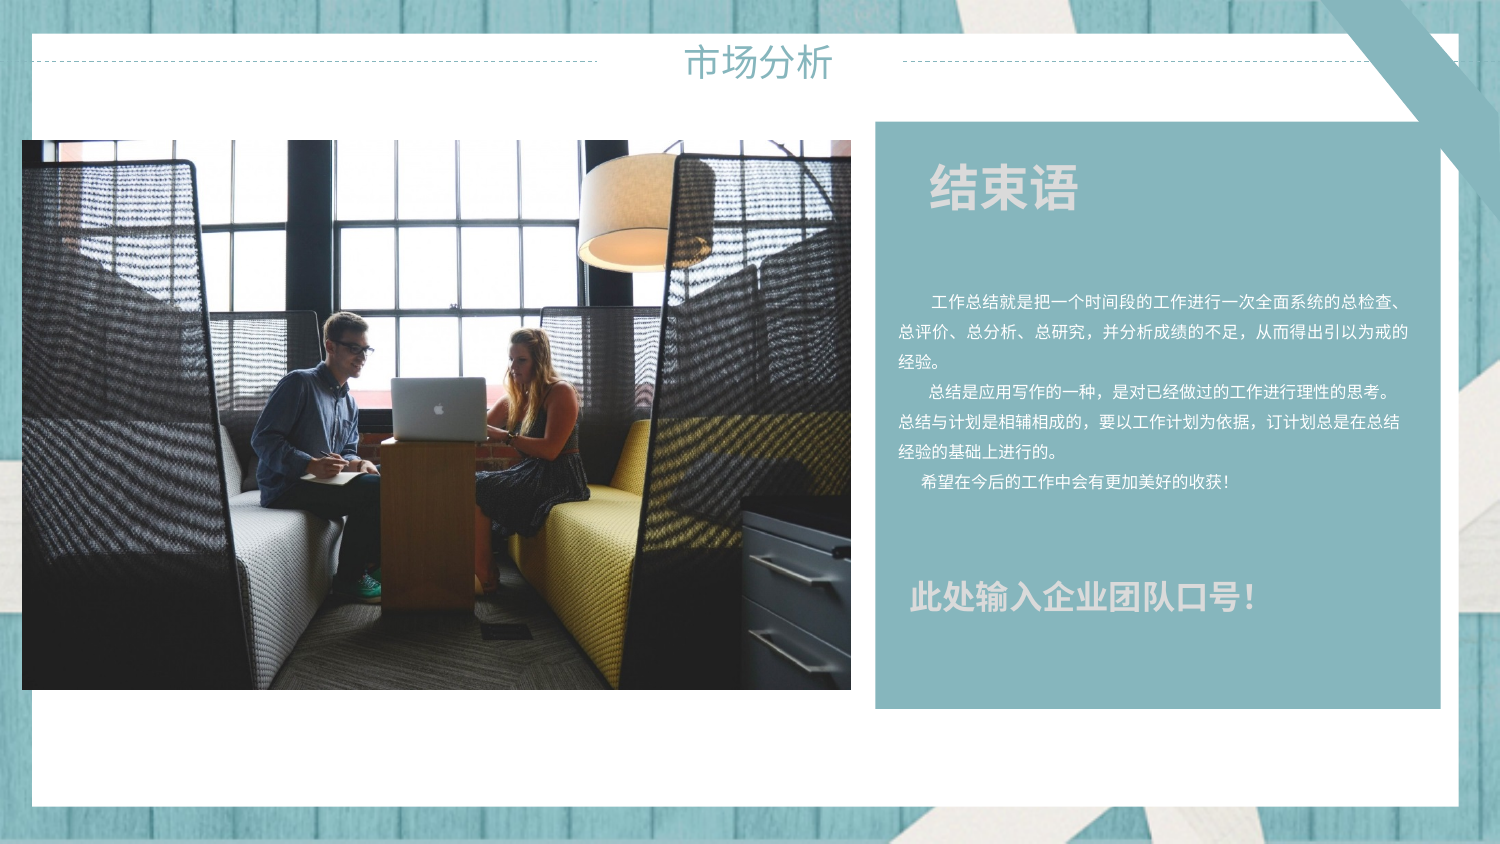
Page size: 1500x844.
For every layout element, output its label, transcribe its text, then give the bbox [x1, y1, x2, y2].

text_box 此处输入企业团队口号！ [894, 568, 1291, 624]
picture [1402, 0, 1500, 134]
picture [0, 0, 1500, 844]
text_box [874, 121, 1442, 710]
text_box 工作总结就是把一个时间段的工作进行一次全面系统的总检查、总评价、总分析、总研究，并分析成绩的不足，从而得出引以为戒的经验。 总结是应用写作的一种，是对已经做过的工作进行理性的思考。总结与计划是相辅相成的，要以工作计划为依据，订计划总是在总结经验的基础上进行的。 希望在今后的工作中会有更加美好的收获！ [883, 274, 1425, 499]
text_box 结束语 [886, 147, 1123, 225]
